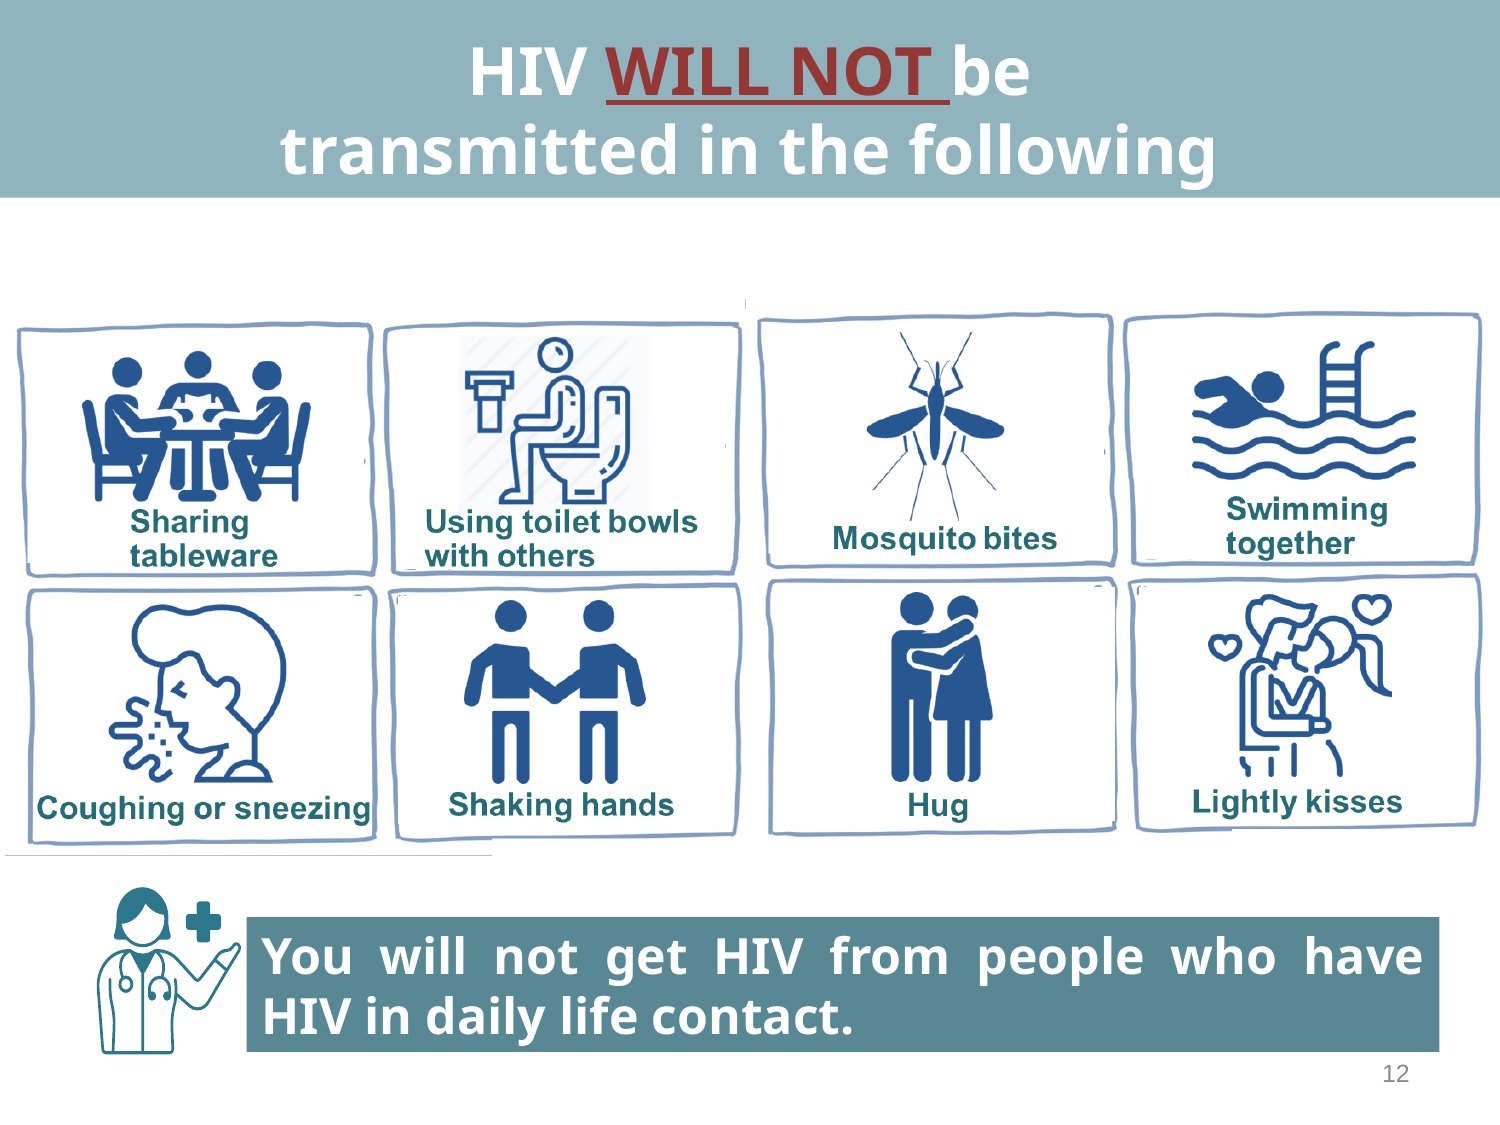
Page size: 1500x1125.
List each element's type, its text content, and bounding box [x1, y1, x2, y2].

slide_number 12 [1074, 1042, 1425, 1103]
text_box [0, 0, 1500, 200]
picture [5, 298, 1492, 902]
text_box You will not get HIV from people who have HIV in daily life contact. [246, 917, 1440, 1052]
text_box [96, 910, 242, 1055]
text_box HIV WILL NOT be transmitted in the following situations [244, 20, 1255, 276]
